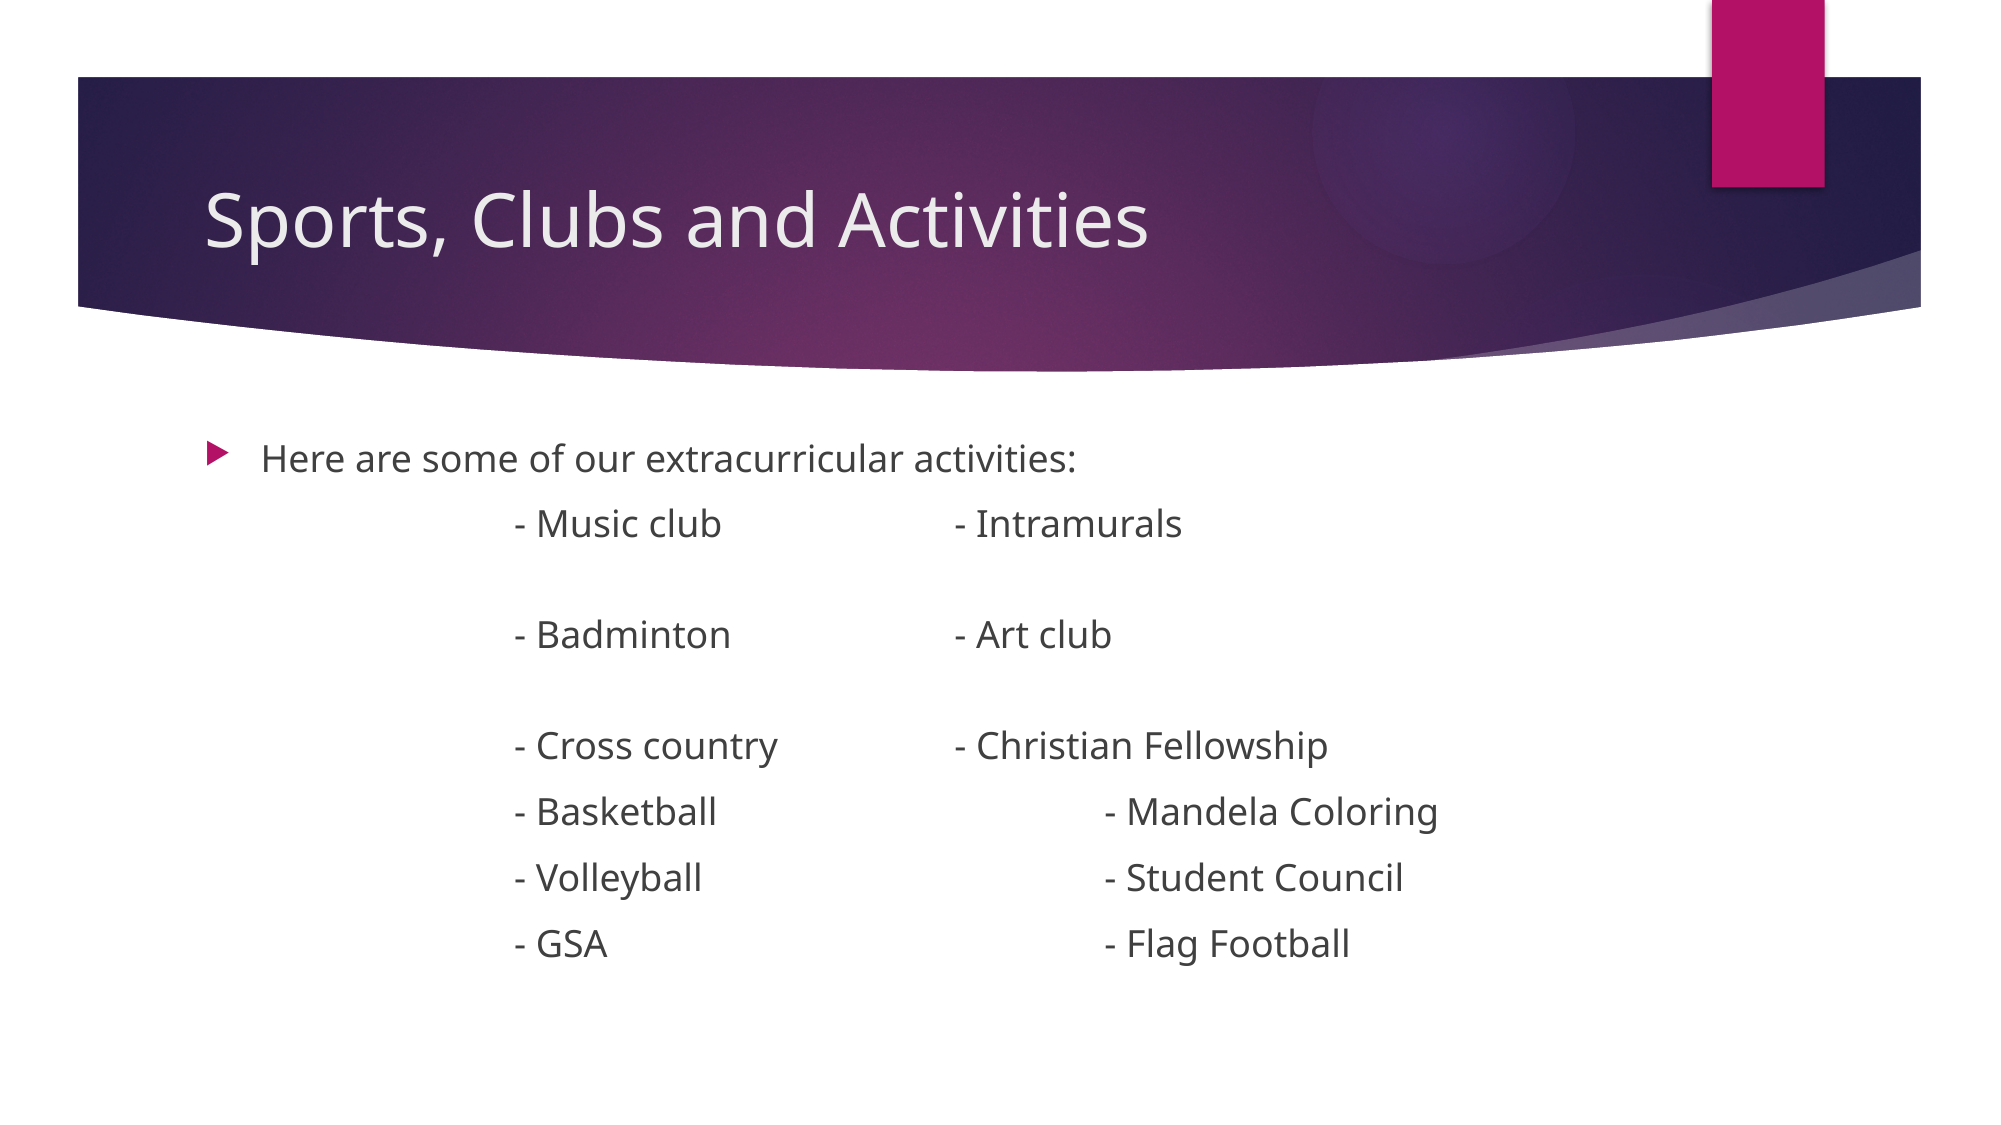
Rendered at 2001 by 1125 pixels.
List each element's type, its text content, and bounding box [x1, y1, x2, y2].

title Sports, Clubs and Activities [189, 159, 1627, 276]
list Here are some of our extracurricular activities: - Music club - Intramurals - Badminton - Art club - Cross country - Christian Fellowship - Basketball - Mandela Coloring - Volleyball - Student Council - GSA - Flag Football [189, 427, 1638, 988]
